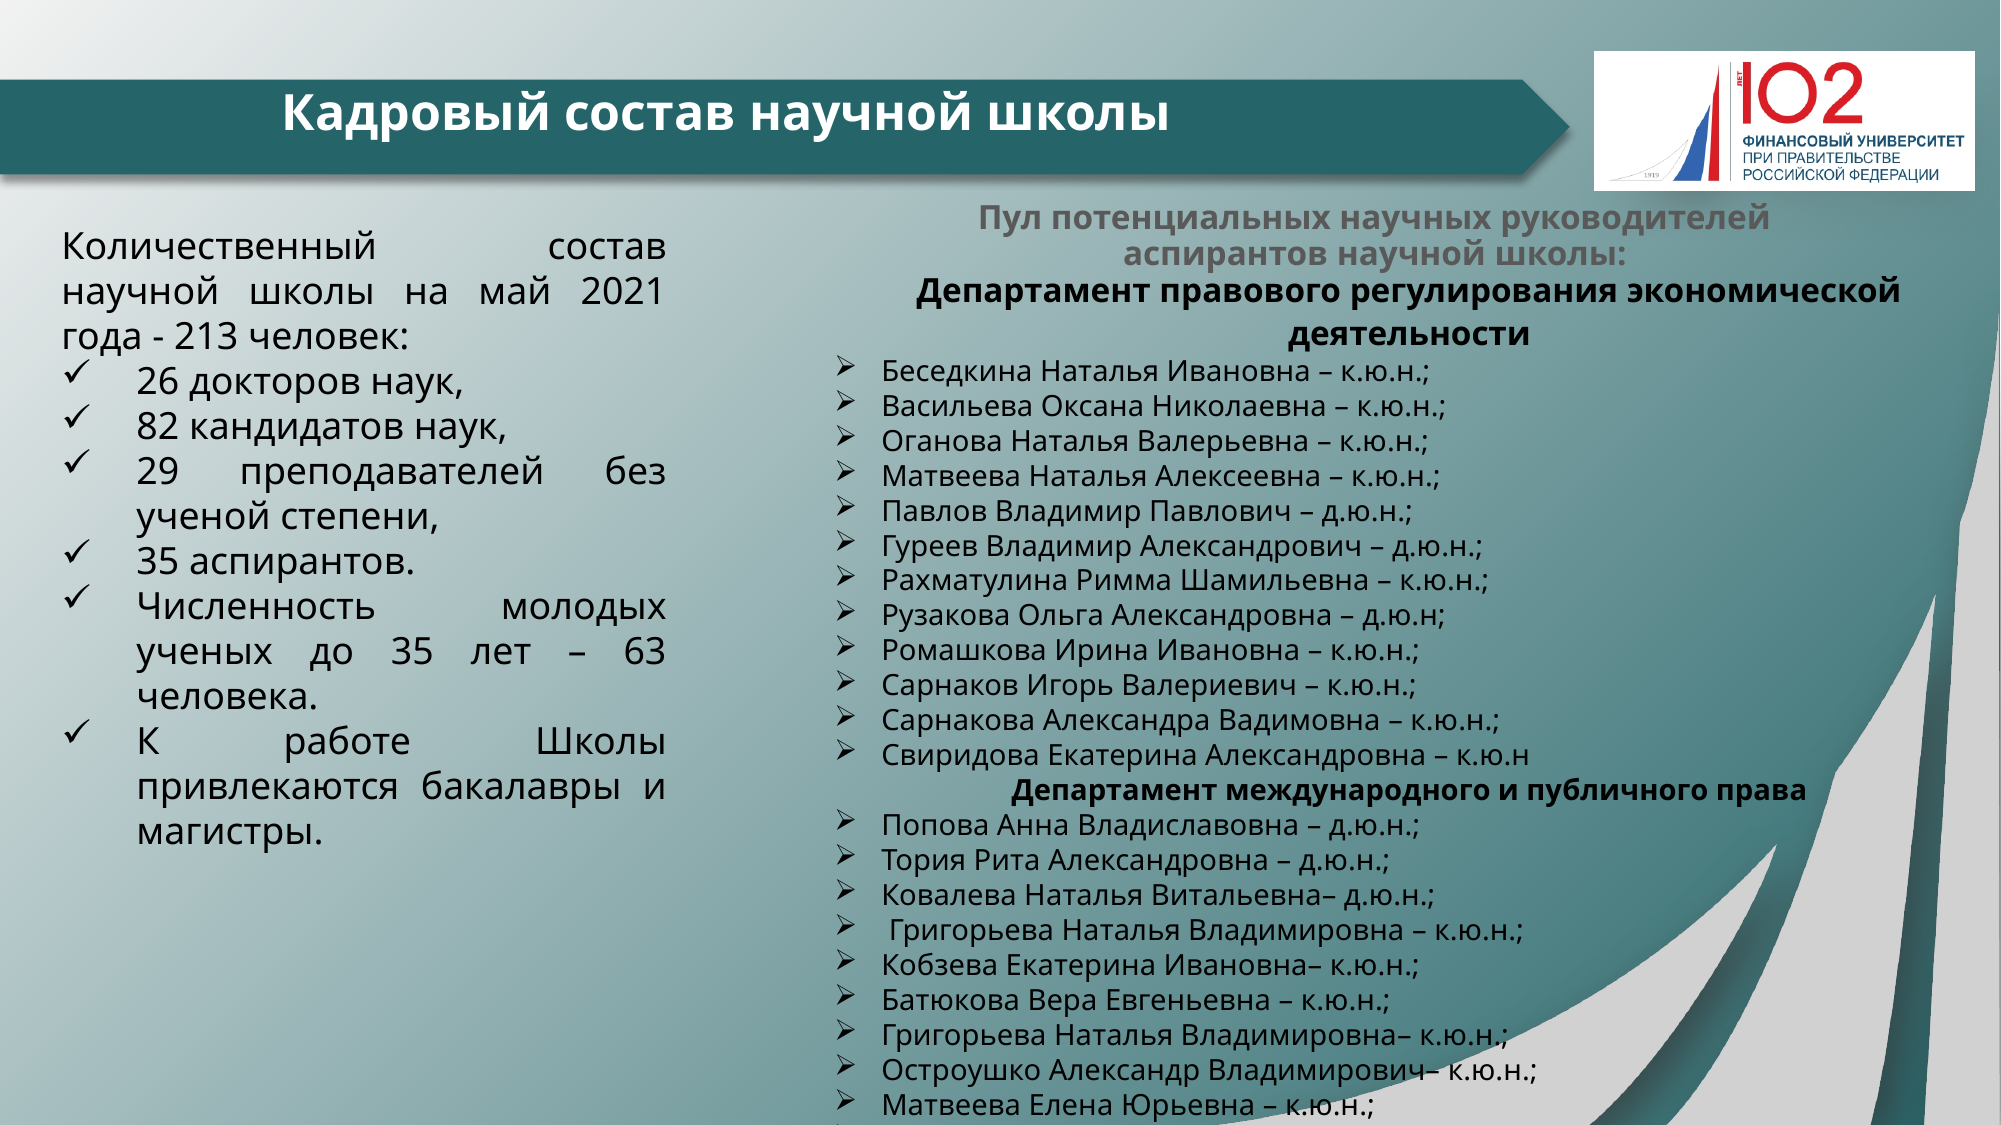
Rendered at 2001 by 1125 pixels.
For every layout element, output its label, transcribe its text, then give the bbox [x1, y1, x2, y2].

title Кадровый состав научной школы [0, 80, 1440, 173]
picture [1594, 51, 1975, 192]
text_box Пул потенциальных научных руководителей аспирантов научной школы: [870, 90, 1880, 259]
text_box Количественный состав научной школы на май 2021 года - 213 человек: 26 докторов наук, 82 кандидатов наук, 29 преподавателей без ученой степени, 35 аспирантов. Численность молодых ученых до 35 лет – 63 человека. К работе Школы привлекаются бакалавры и магистры. [46, 214, 682, 960]
text_box Департамент правового регулирования экономической деятельности Беседкина Наталья Ивановна – к.ю.н.; Васильева Оксана Николаевна – к.ю.н.; Оганова Наталья Валерьевна – к.ю.н.; Матвеева Наталья Алексеевна – к.ю.н.; Павлов Владимир Павлович – д.ю.н.; Гуреев Владимир Александрович – д.ю.н.; Рахматулина Римма Шамильевна – к.ю.н.; Рузакова Ольга Александровна – д.ю.н; Ромашкова Ирина Ивановна – к.ю.н.; Сарнаков Игорь Валериевич – к.ю.н.; Сарнакова Александра Вадимовна – к.ю.н.; Свиридова Екатерина Александровна – к.ю.н Департамент международного и публичного права Попова Анна Владиславовна – д.ю.н.; Тория Рита Александровна – д.ю.н.; Ковалева Наталья Витальевна– д.ю.н.; Григорьева Наталья Владимировна – к.ю.н.; Кобзева Екатерина Ивановна– к.ю.н.; Батюкова Вера Евгеньевна – к.ю.н.; Григорьева Наталья Владимировна– к.ю.н.; Остроушко Александр Владимирович– к.ю.н.; Матвеева Елена Юрьевна – к.ю.н.; Шайдуллина Венера Камилевна– к.ю.н. [819, 259, 2000, 1125]
